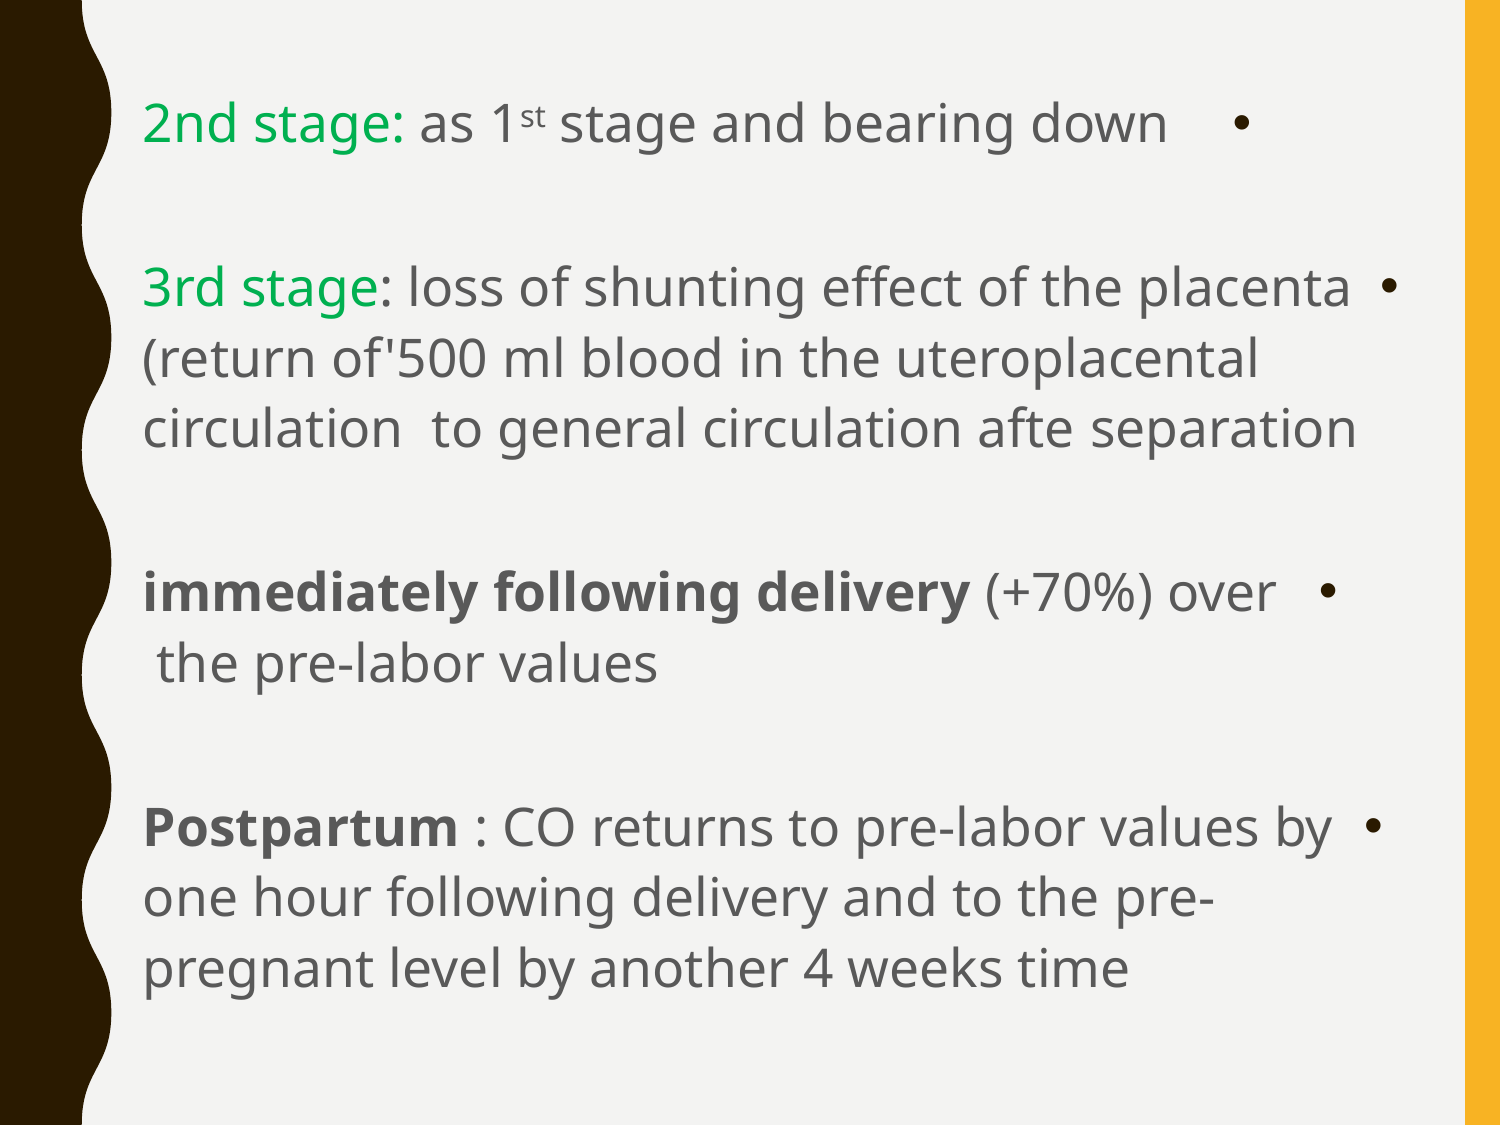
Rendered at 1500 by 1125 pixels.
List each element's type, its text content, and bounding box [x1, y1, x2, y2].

list 2nd stage: as 1st stage and bearing down 3rd stage: loss of shunting effect of the placenta (return of'500 ml blood in the uteroplacental circulation to general circulation afte separation immediately following delivery (+70%) over the pre-labor values Postpartum : CO returns to pre-labor values by one hour following delivery and to the pre-pregnant level by another 4 weeks time [127, 0, 1411, 1079]
